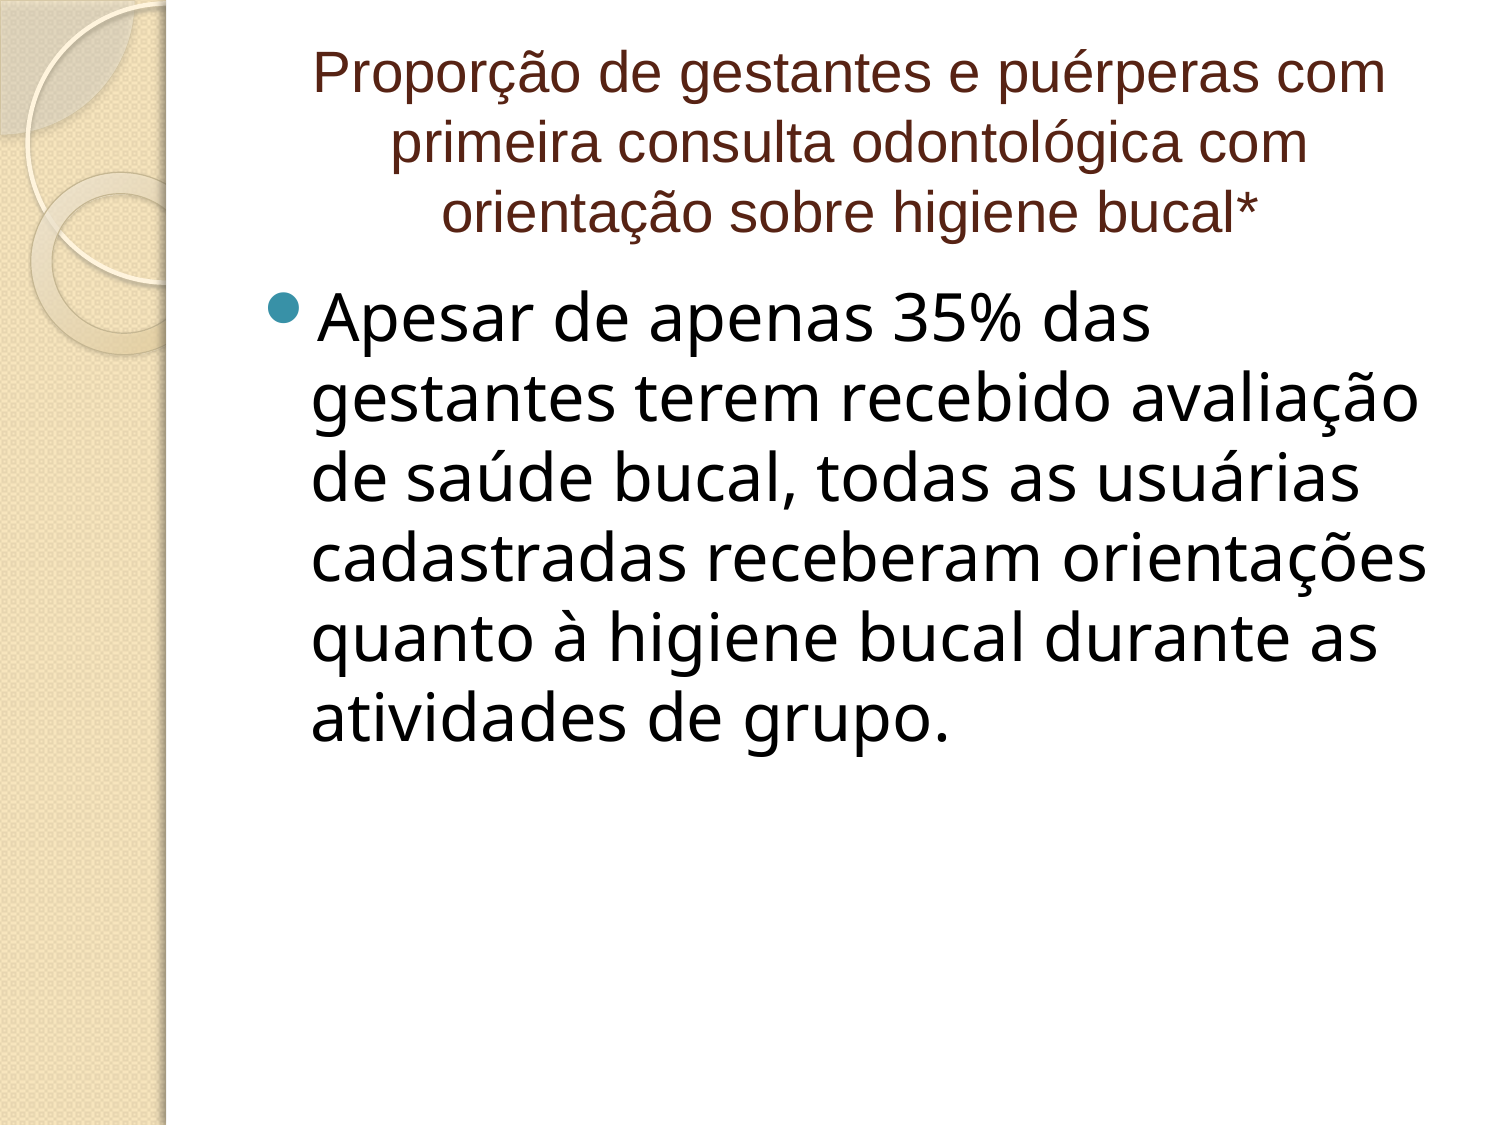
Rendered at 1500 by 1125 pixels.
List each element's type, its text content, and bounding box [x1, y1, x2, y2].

title Proporção de gestantes e puérperas com primeira consulta odontológica com orientação sobre higiene bucal* [235, 45, 1466, 233]
list Apesar de apenas 35% das gestantes terem recebido avaliação de saúde bucal, todas as usuárias cadastradas receberam orientações quanto à higiene bucal durante as atividades de grupo. [235, 267, 1466, 1025]
